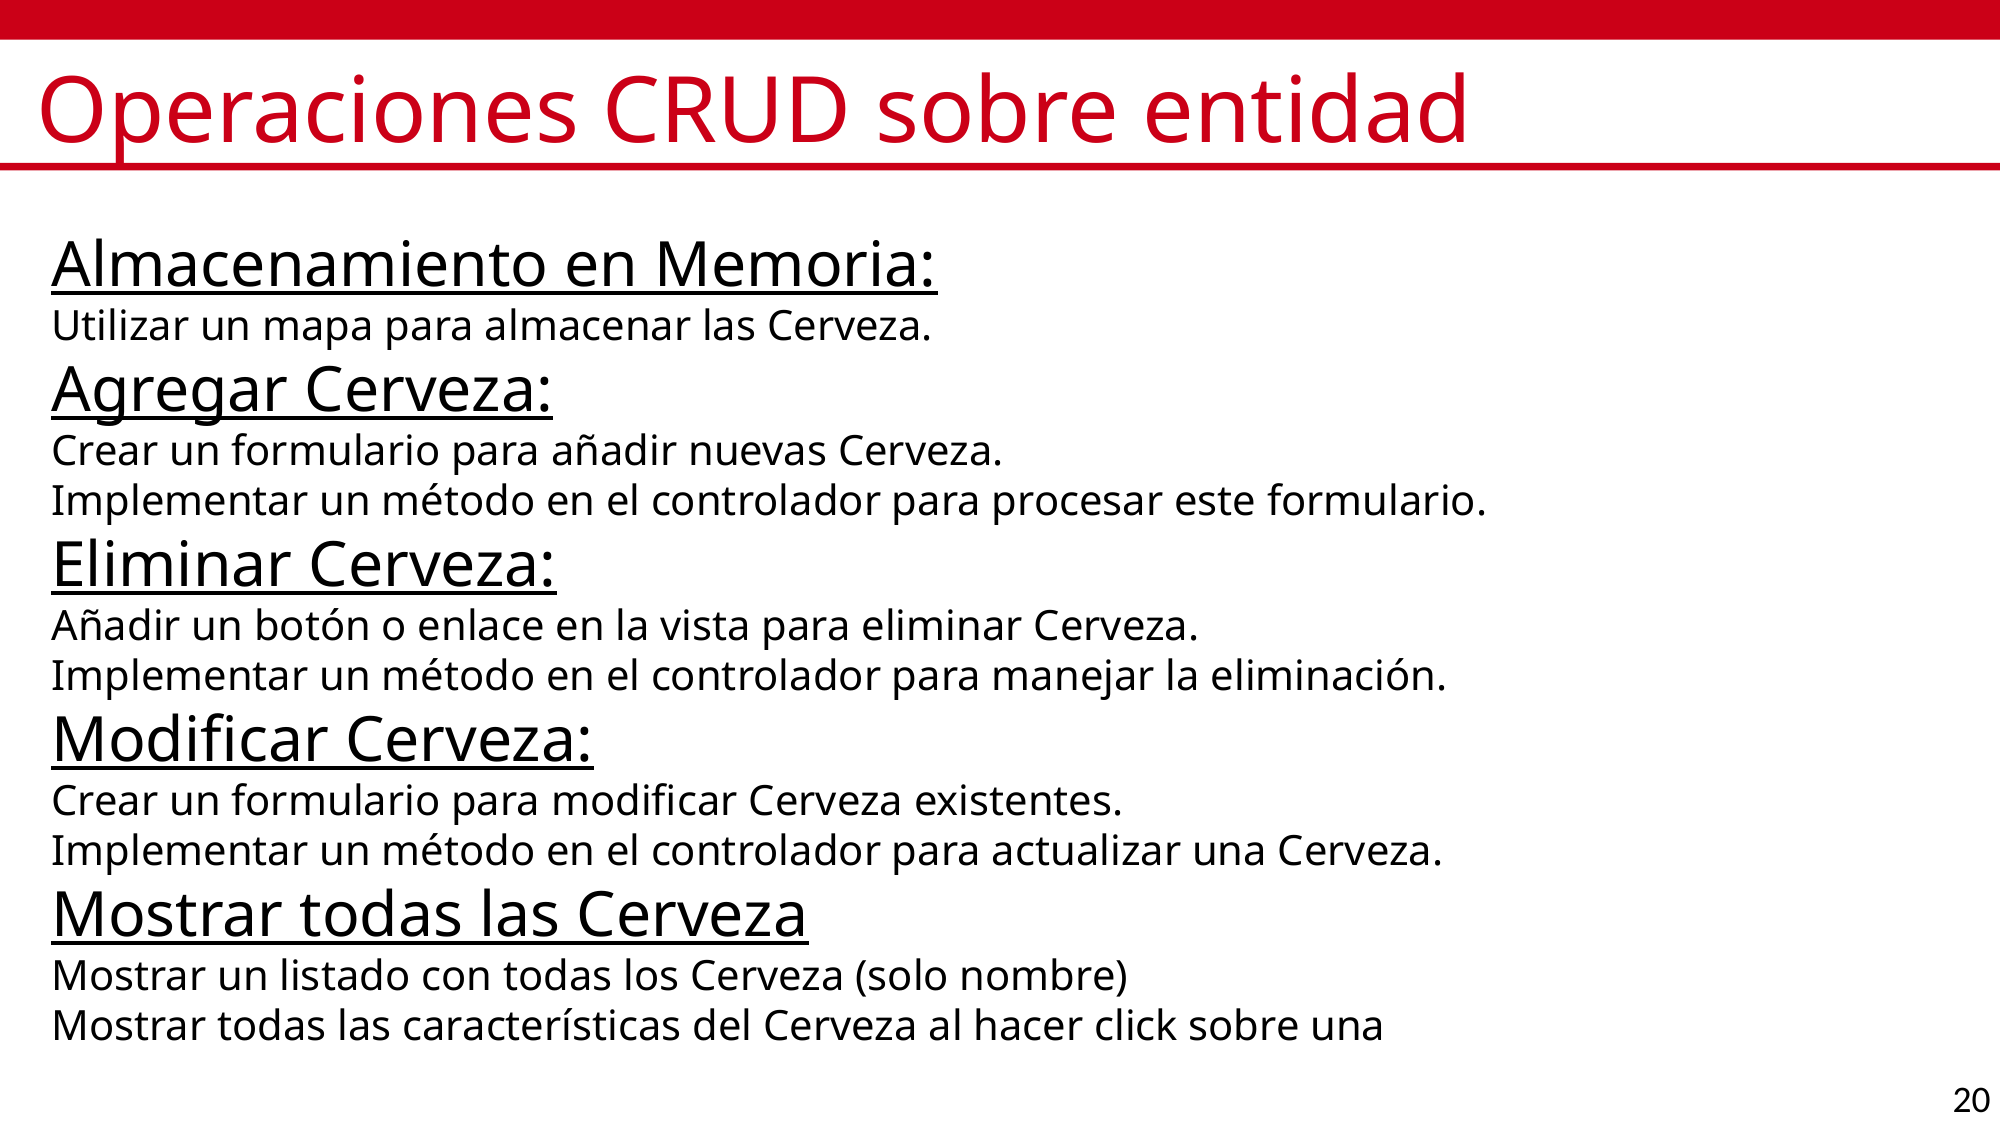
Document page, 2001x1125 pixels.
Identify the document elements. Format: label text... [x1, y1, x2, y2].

subtitle Almacenamiento en Memoria: Utilizar un mapa para almacenar las Cerveza. Agregar Cerveza: Crear un formulario para añadir nuevas Cerveza. Implementar un método en el controlador para procesar este formulario. Eliminar Cerveza: Añadir un botón o enlace en la vista para eliminar Cerveza. Implementar un método en el controlador para manejar la eliminación. Modificar Cerveza: Crear un formulario para modificar Cerveza existentes. Implementar un método en el controlador para actualizar una Cerveza. Mostrar todas las Cerveza Mostrar un listado con todas los Cerveza (solo nombre) Mostrar todas las características del Cerveza al hacer click sobre una [51, 259, 1964, 1013]
title Operaciones CRUD sobre entidad [36, 57, 1964, 168]
slide_number 20 [1937, 1067, 2000, 1125]
